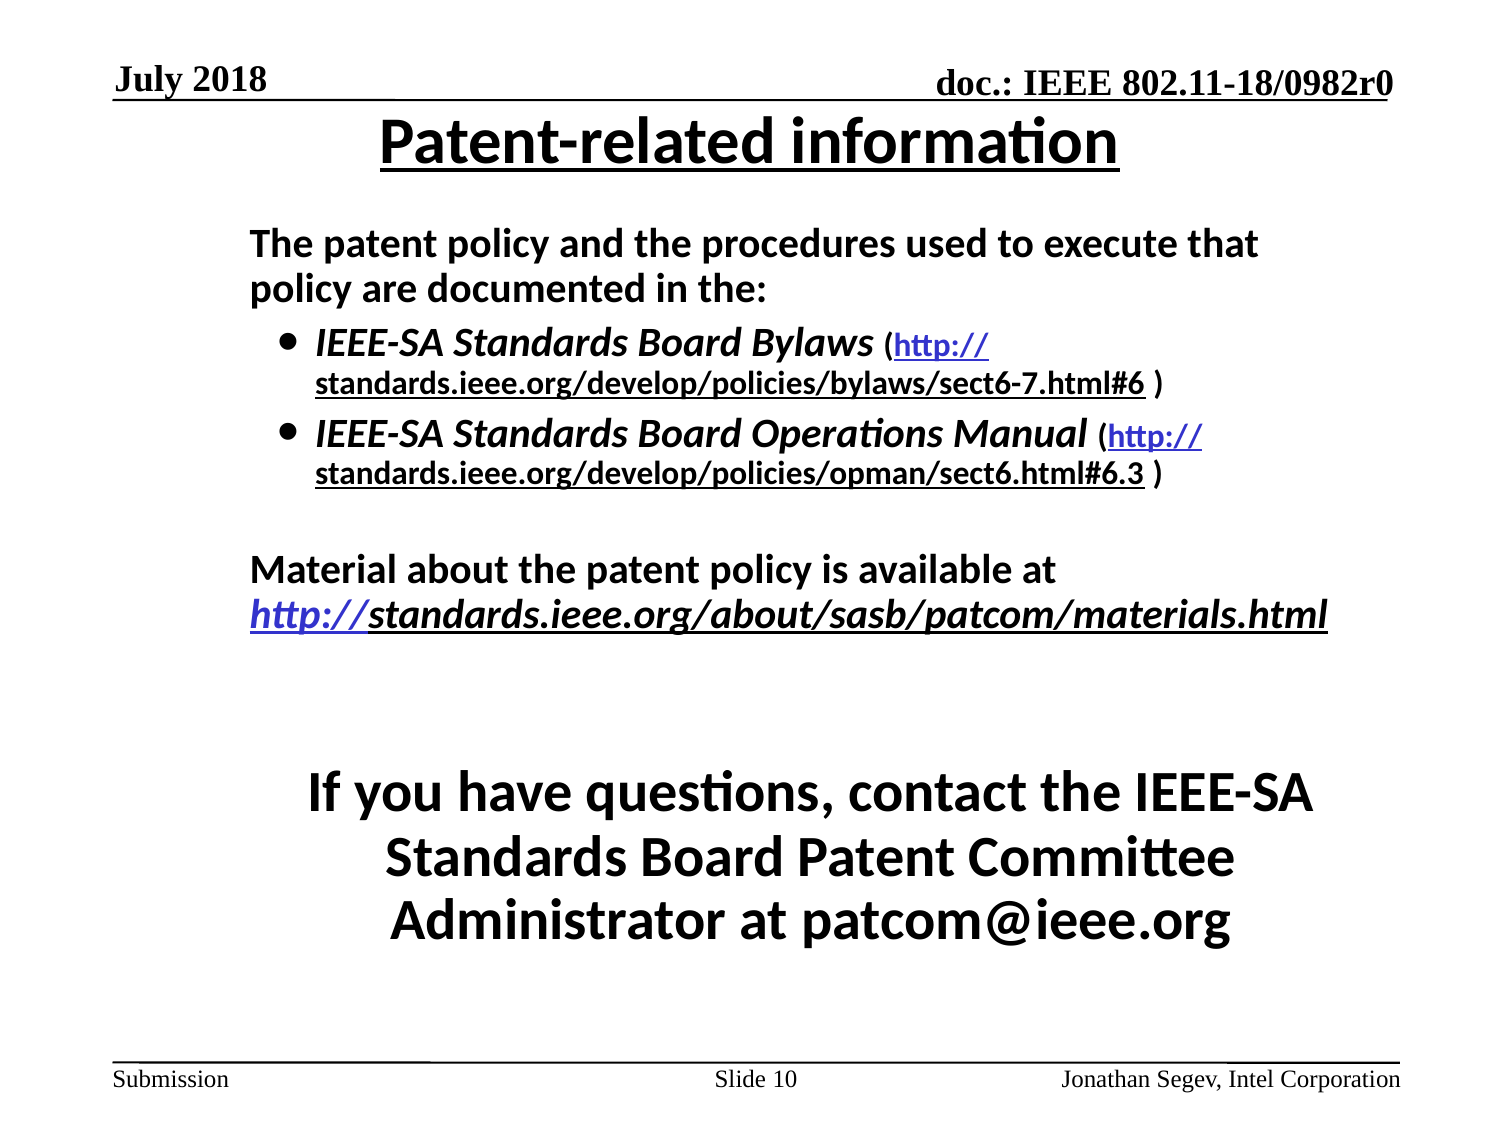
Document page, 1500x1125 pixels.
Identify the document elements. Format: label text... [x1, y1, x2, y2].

footer Jonathan Segev, Intel Corporation [878, 1061, 1402, 1093]
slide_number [114, 54, 423, 100]
slide_number Slide 10 [712, 1061, 800, 1123]
list The patent policy and the procedures used to execute that policy are documented in the: IEEE-SA Standards Board Bylaws (http://standards.ieee.org/develop/policies/bylaws/sect6-7.html#6 ) IEEE-SA Standards Board Operations Manual (http://standards.ieee.org/develop/policies/opman/sect6.html#6.3 ) Material about the patent policy is available at http://standards.ieee.org/about/sasb/patcom/materials.html If you have questions, contact the IEEE-SA Standards Board Patent Committee Administrator at patcom@ieee.org [112, 196, 1388, 1000]
title Patent-related information [112, 112, 1388, 163]
